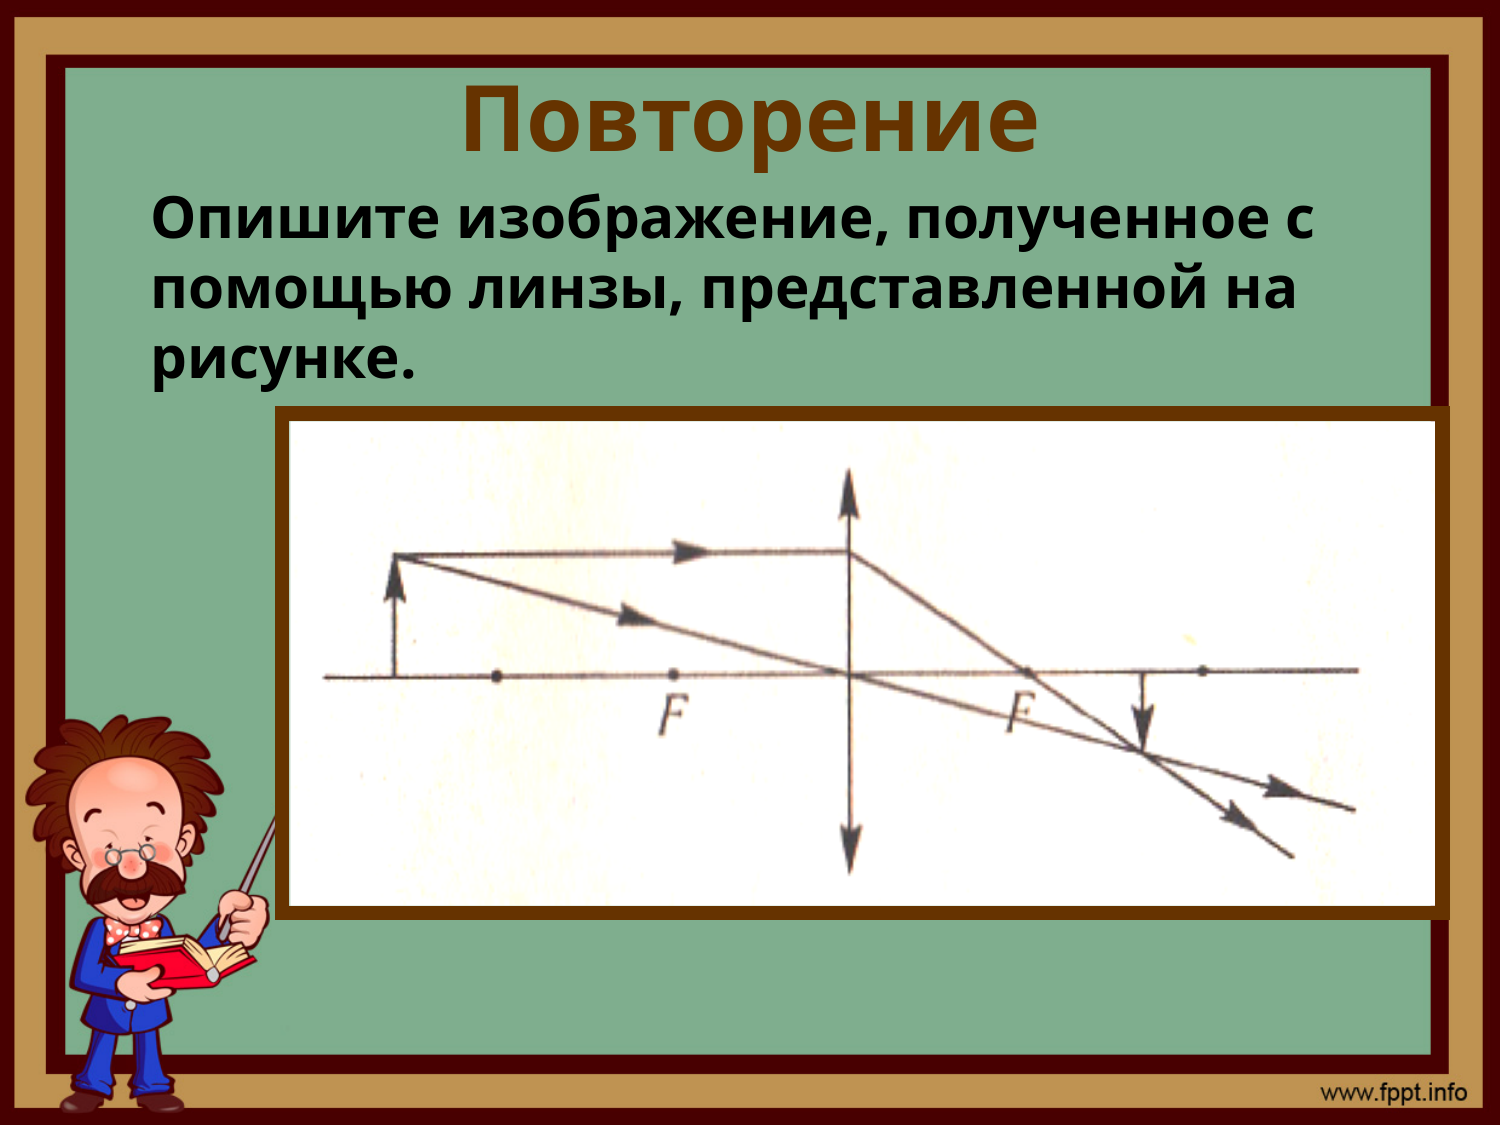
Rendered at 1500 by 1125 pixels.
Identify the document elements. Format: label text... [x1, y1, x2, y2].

title Повторение [1110, 422, 1435, 905]
title Повторение [74, 42, 1426, 188]
text_box Опишите изображение, полученное с помощью линзы, представленной на рисунке. [1110, 172, 1424, 398]
text_box Опишите изображение, полученное с помощью линзы, представленной на рисунке. [135, 172, 614, 398]
picture [0, 0, 1500, 1125]
title Повторение [291, 422, 614, 905]
